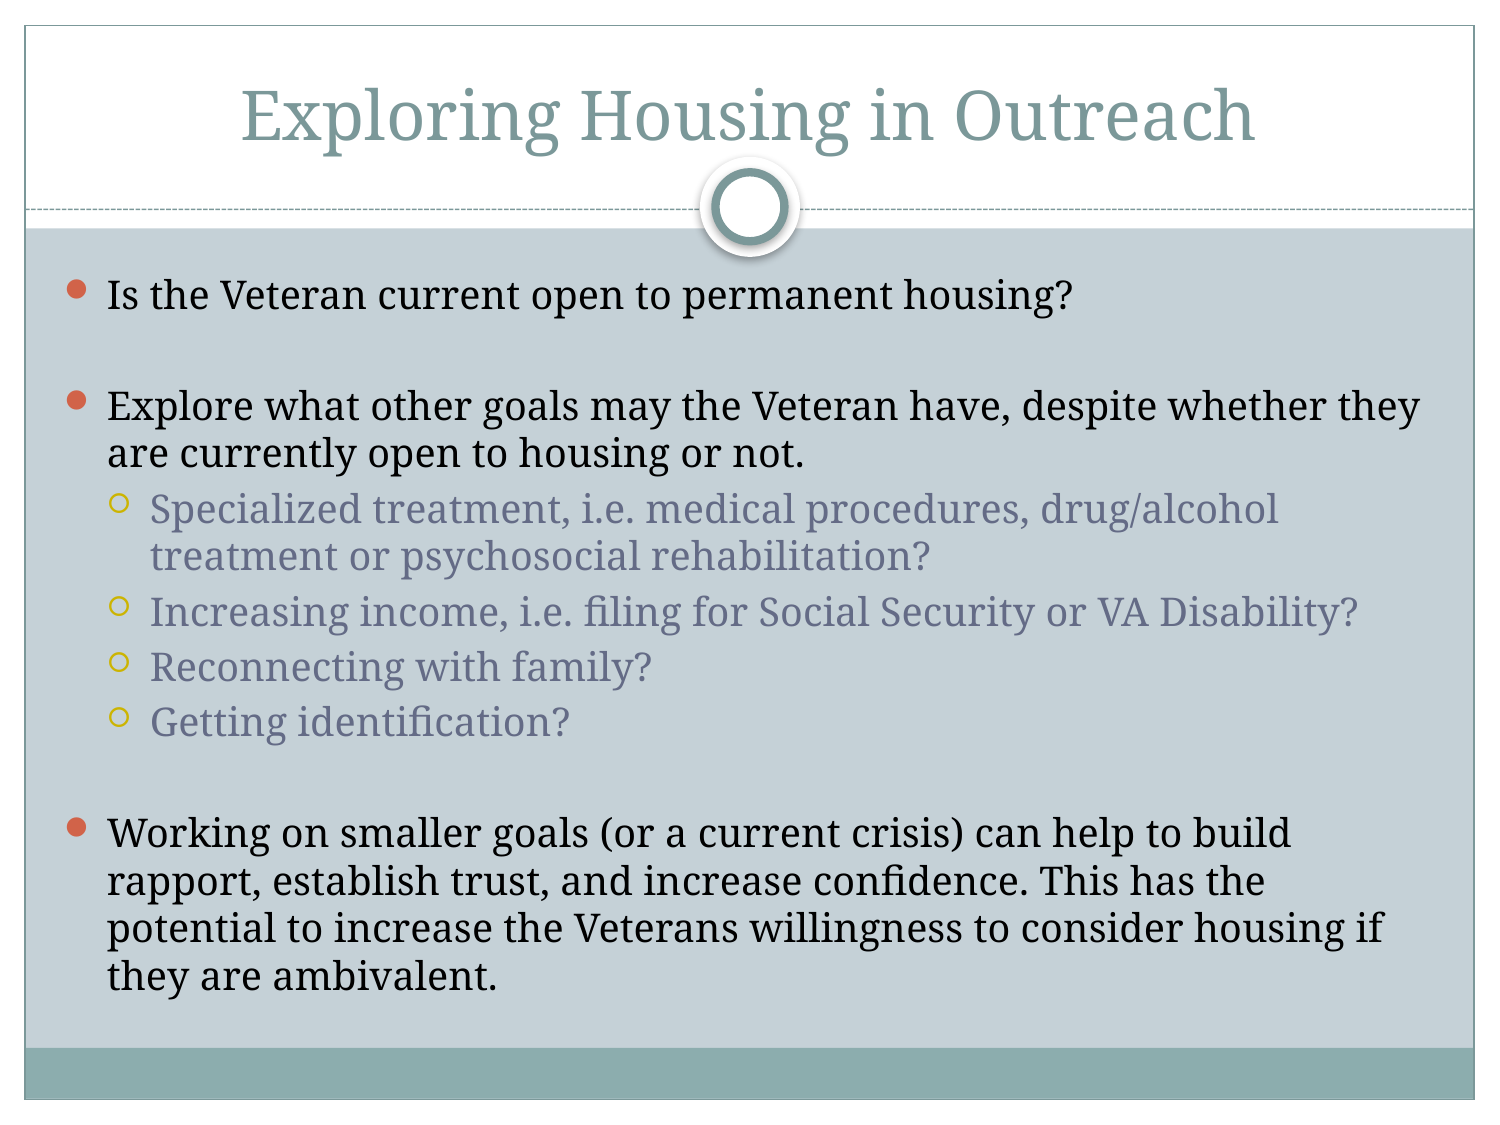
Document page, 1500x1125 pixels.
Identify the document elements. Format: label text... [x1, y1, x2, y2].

list Is the Veteran current open to permanent housing? Explore what other goals may the Veteran have, despite whether they are currently open to housing or not. Specialized treatment, i.e. medical procedures, drug/alcohol treatment or psychosocial rehabilitation? Increasing income, i.e. filing for Social Security or VA Disability? Reconnecting with family? Getting identification? Working on smaller goals (or a current crisis) can help to build rapport, establish trust, and increase confidence. This has the potential to increase the Veterans willingness to consider housing if they are ambivalent. [49, 262, 1445, 1013]
title Exploring Housing in Outreach [49, 37, 1450, 162]
